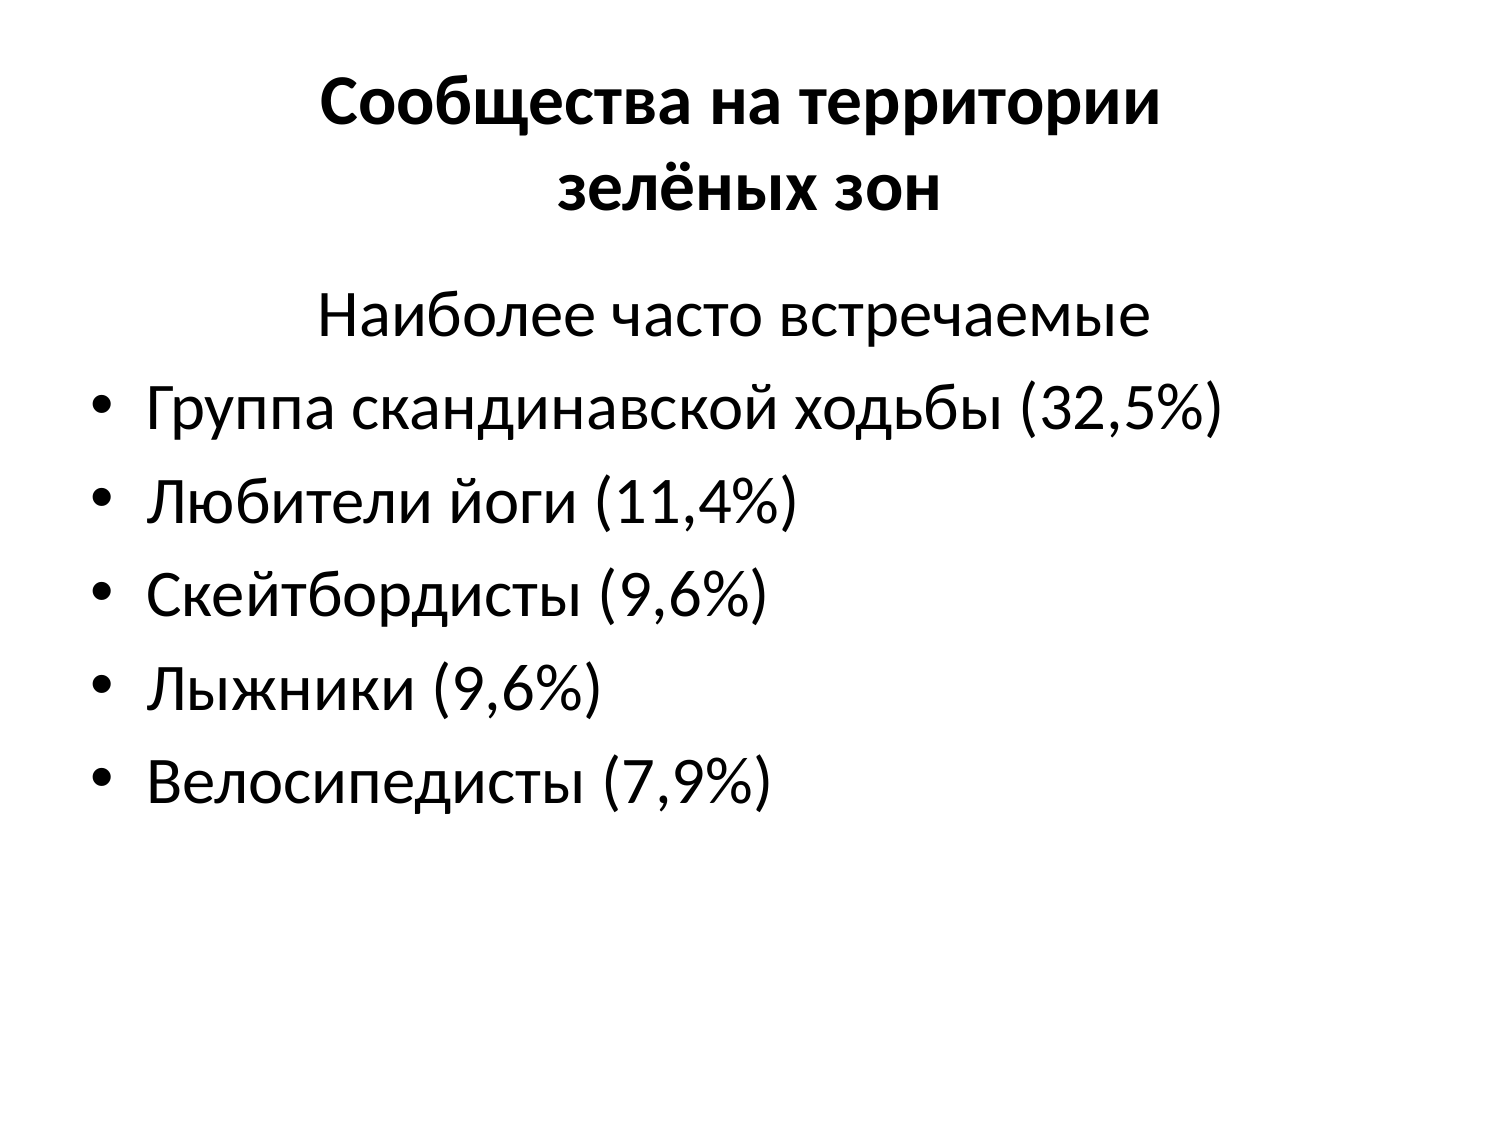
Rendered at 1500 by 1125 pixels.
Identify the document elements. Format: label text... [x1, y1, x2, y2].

title Сообщества на территории зелёных зон [75, 45, 1425, 233]
list Наиболее часто встречаемые Группа скандинавской ходьбы (32,5%) Любители йоги (11,4%) Скейтбордисты (9,6%) Лыжники (9,6%) Велосипедисты (7,9%) [75, 262, 1425, 1005]
